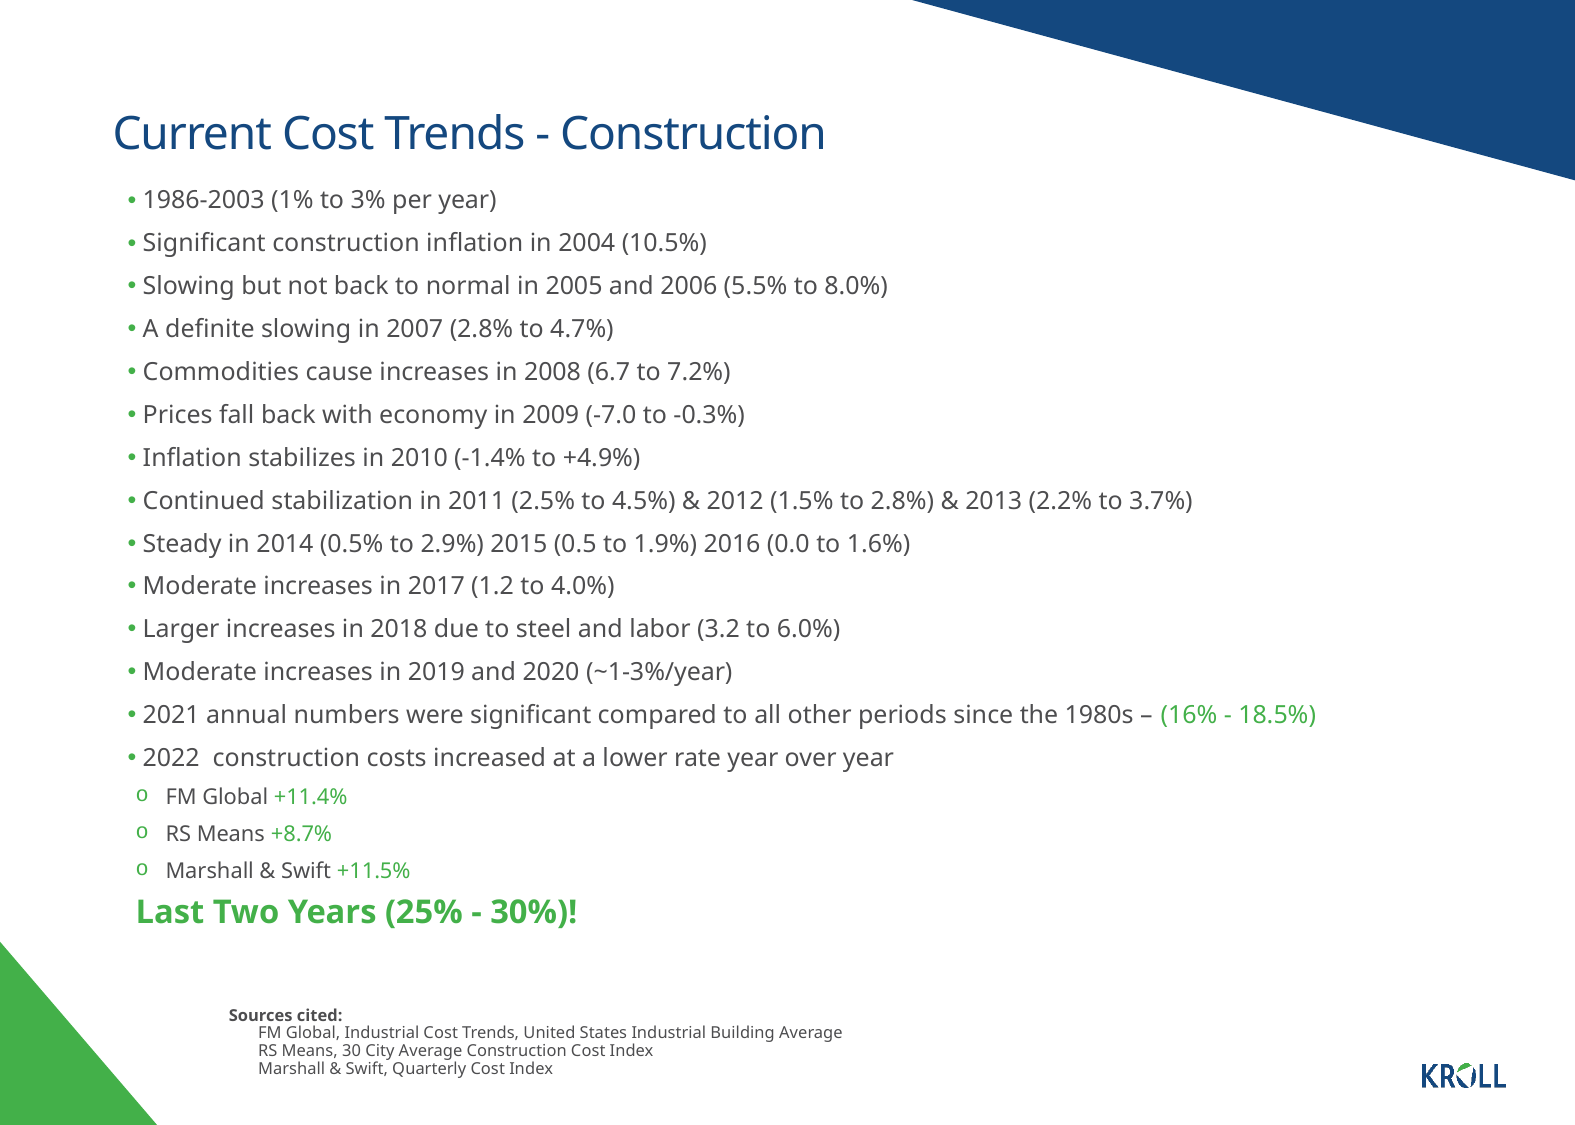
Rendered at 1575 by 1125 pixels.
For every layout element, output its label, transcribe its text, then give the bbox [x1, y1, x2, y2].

title Current Cost Trends - Construction [97, 96, 1087, 159]
picture [1422, 1063, 1506, 1088]
list 1986-2003 (1% to 3% per year) Significant construction inflation in 2004 (10.5%) Slowing but not back to normal in 2005 and 2006 (5.5% to 8.0%) A definite slowing in 2007 (2.8% to 4.7%) Commodities cause increases in 2008 (6.7 to 7.2%) Prices fall back with economy in 2009 (-7.0 to -0.3%) Inflation stabilizes in 2010 (-1.4% to +4.9%) Continued stabilization in 2011 (2.5% to 4.5%) & 2012 (1.5% to 2.8%) & 2013 (2.2% to 3.7%) Steady in 2014 (0.5% to 2.9%) 2015 (0.5 to 1.9%) 2016 (0.0 to 1.6%) Moderate increases in 2017 (1.2 to 4.0%) Larger increases in 2018 due to steel and labor (3.2 to 6.0%) Moderate increases in 2019 and 2020 (~1-3%/year) 2021 annual numbers were significant compared to all other periods since the 1980s – (16% - 18.5%) 2022 construction costs increased at a lower rate year over year FM Global +11.4% RS Means +8.7% Marshall & Swift +11.5% Last Two Years (25% - 30%)! [97, 179, 1425, 940]
text_box Sources cited: FM Global, Industrial Cost Trends, United States Industrial Building Average RS Means, 30 City Average Construction Cost Index Marshall & Swift, Quarterly Cost Index [228, 1006, 1313, 1125]
